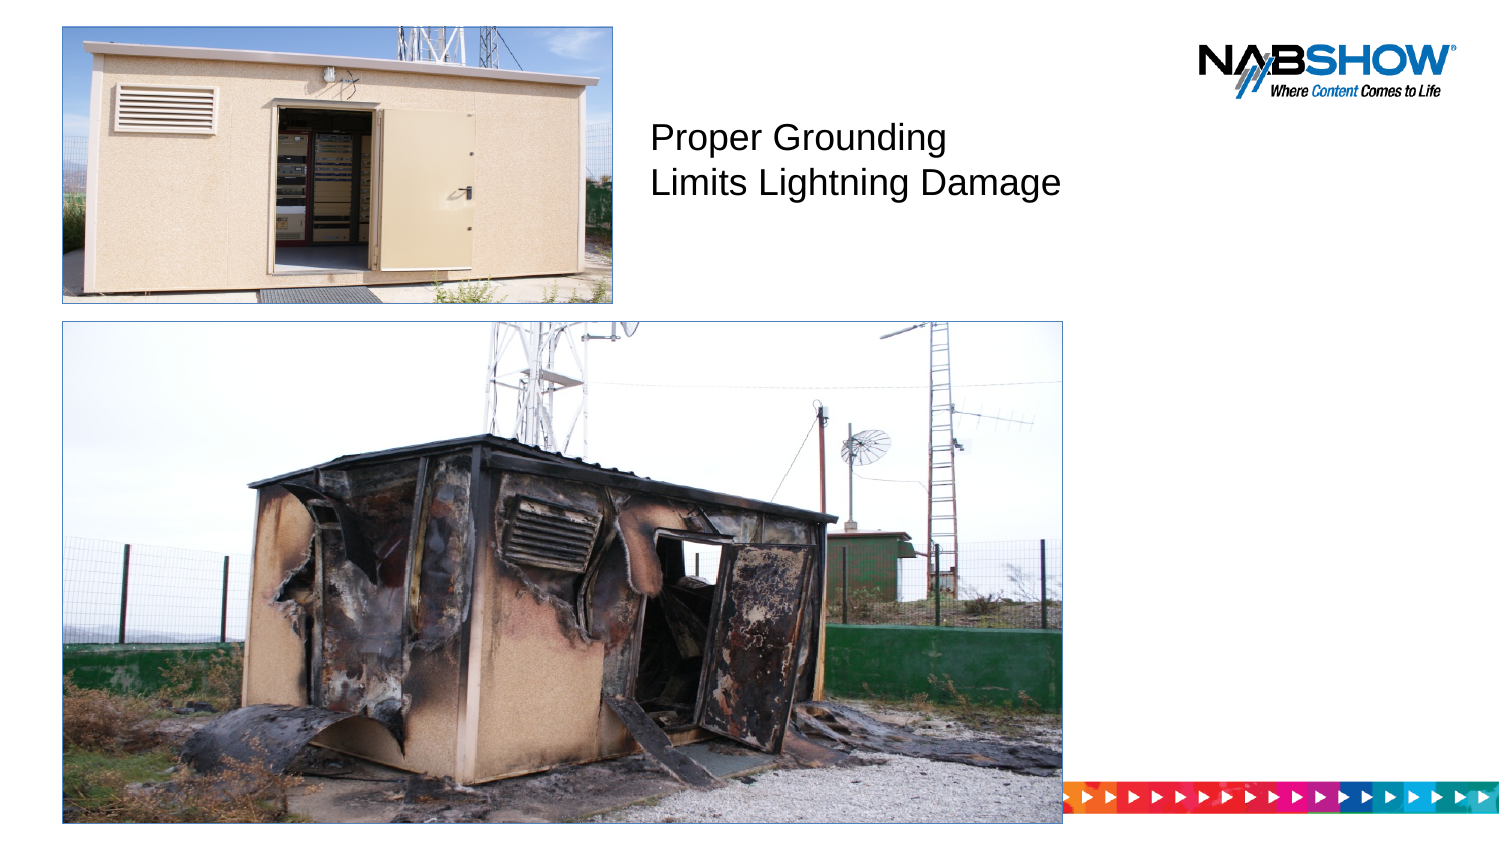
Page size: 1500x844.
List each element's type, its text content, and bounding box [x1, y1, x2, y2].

picture [0, 0, 1499, 844]
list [62, 26, 613, 304]
title Proper Grounding Limits Lightning Damage [650, 33, 1075, 282]
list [62, 321, 1063, 825]
